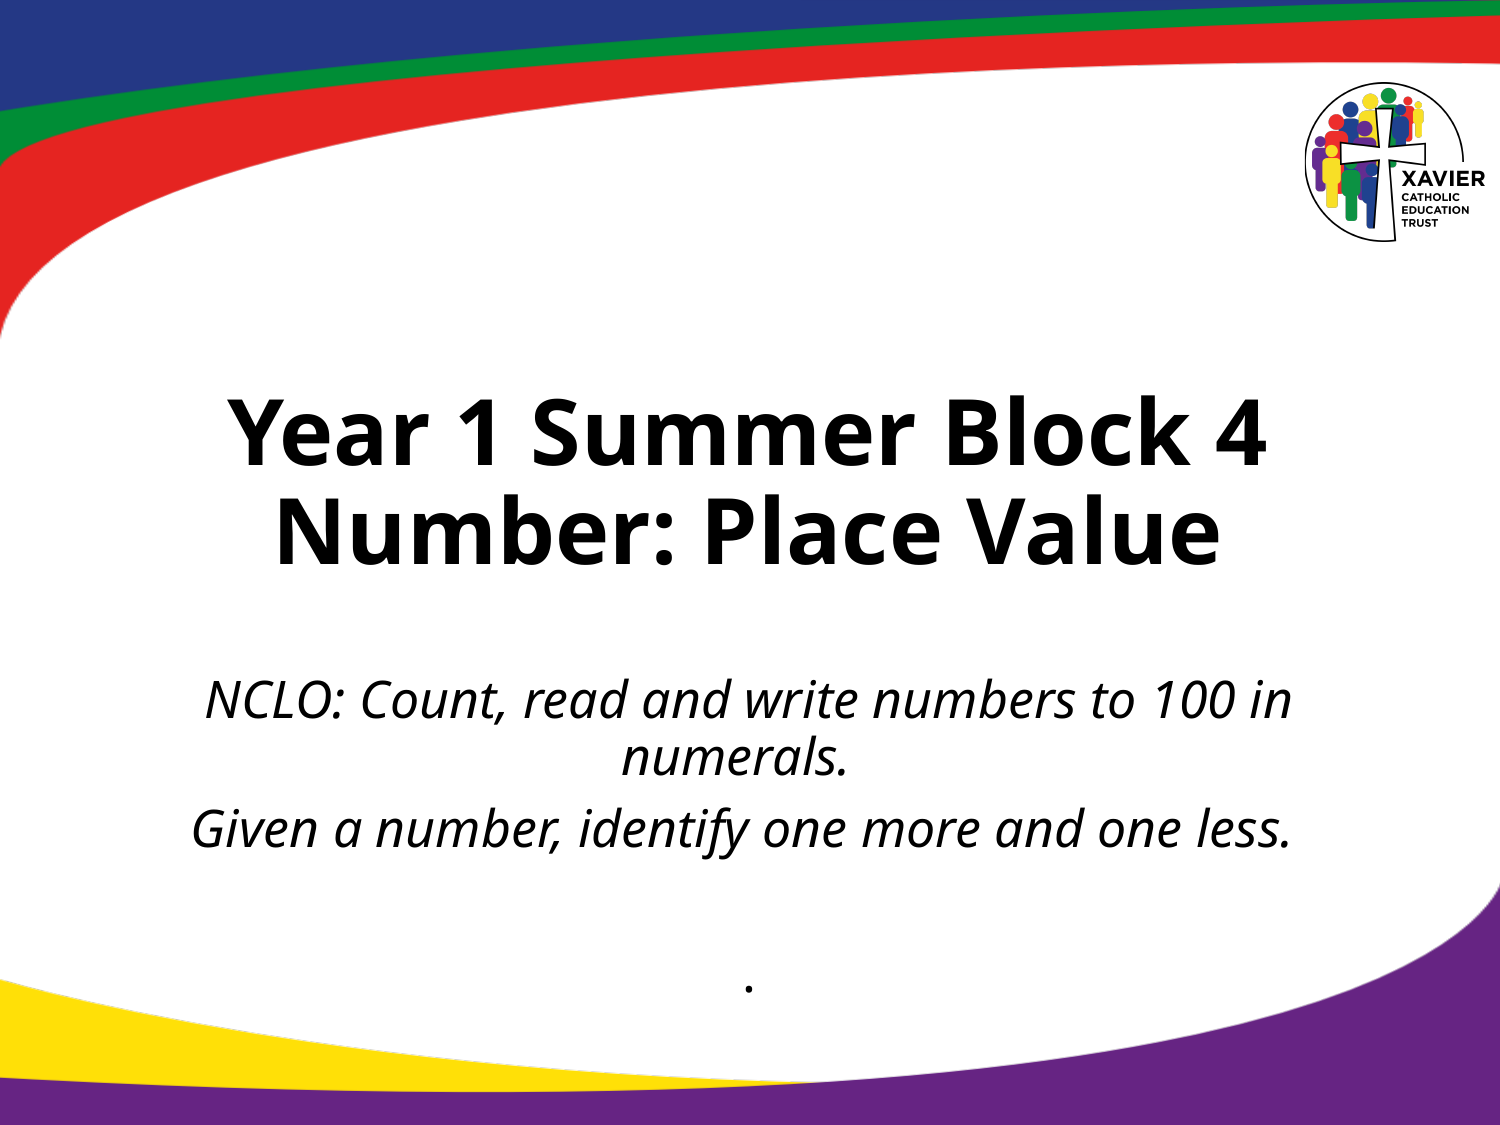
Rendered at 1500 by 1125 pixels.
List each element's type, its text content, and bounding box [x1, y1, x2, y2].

title Year 1 Summer Block 4 Number: Place Value [81, 376, 1415, 594]
list NCLO: Count, read and write numbers to 100 in numerals. Given a number, identify one more and one less. . [103, 666, 1397, 1014]
